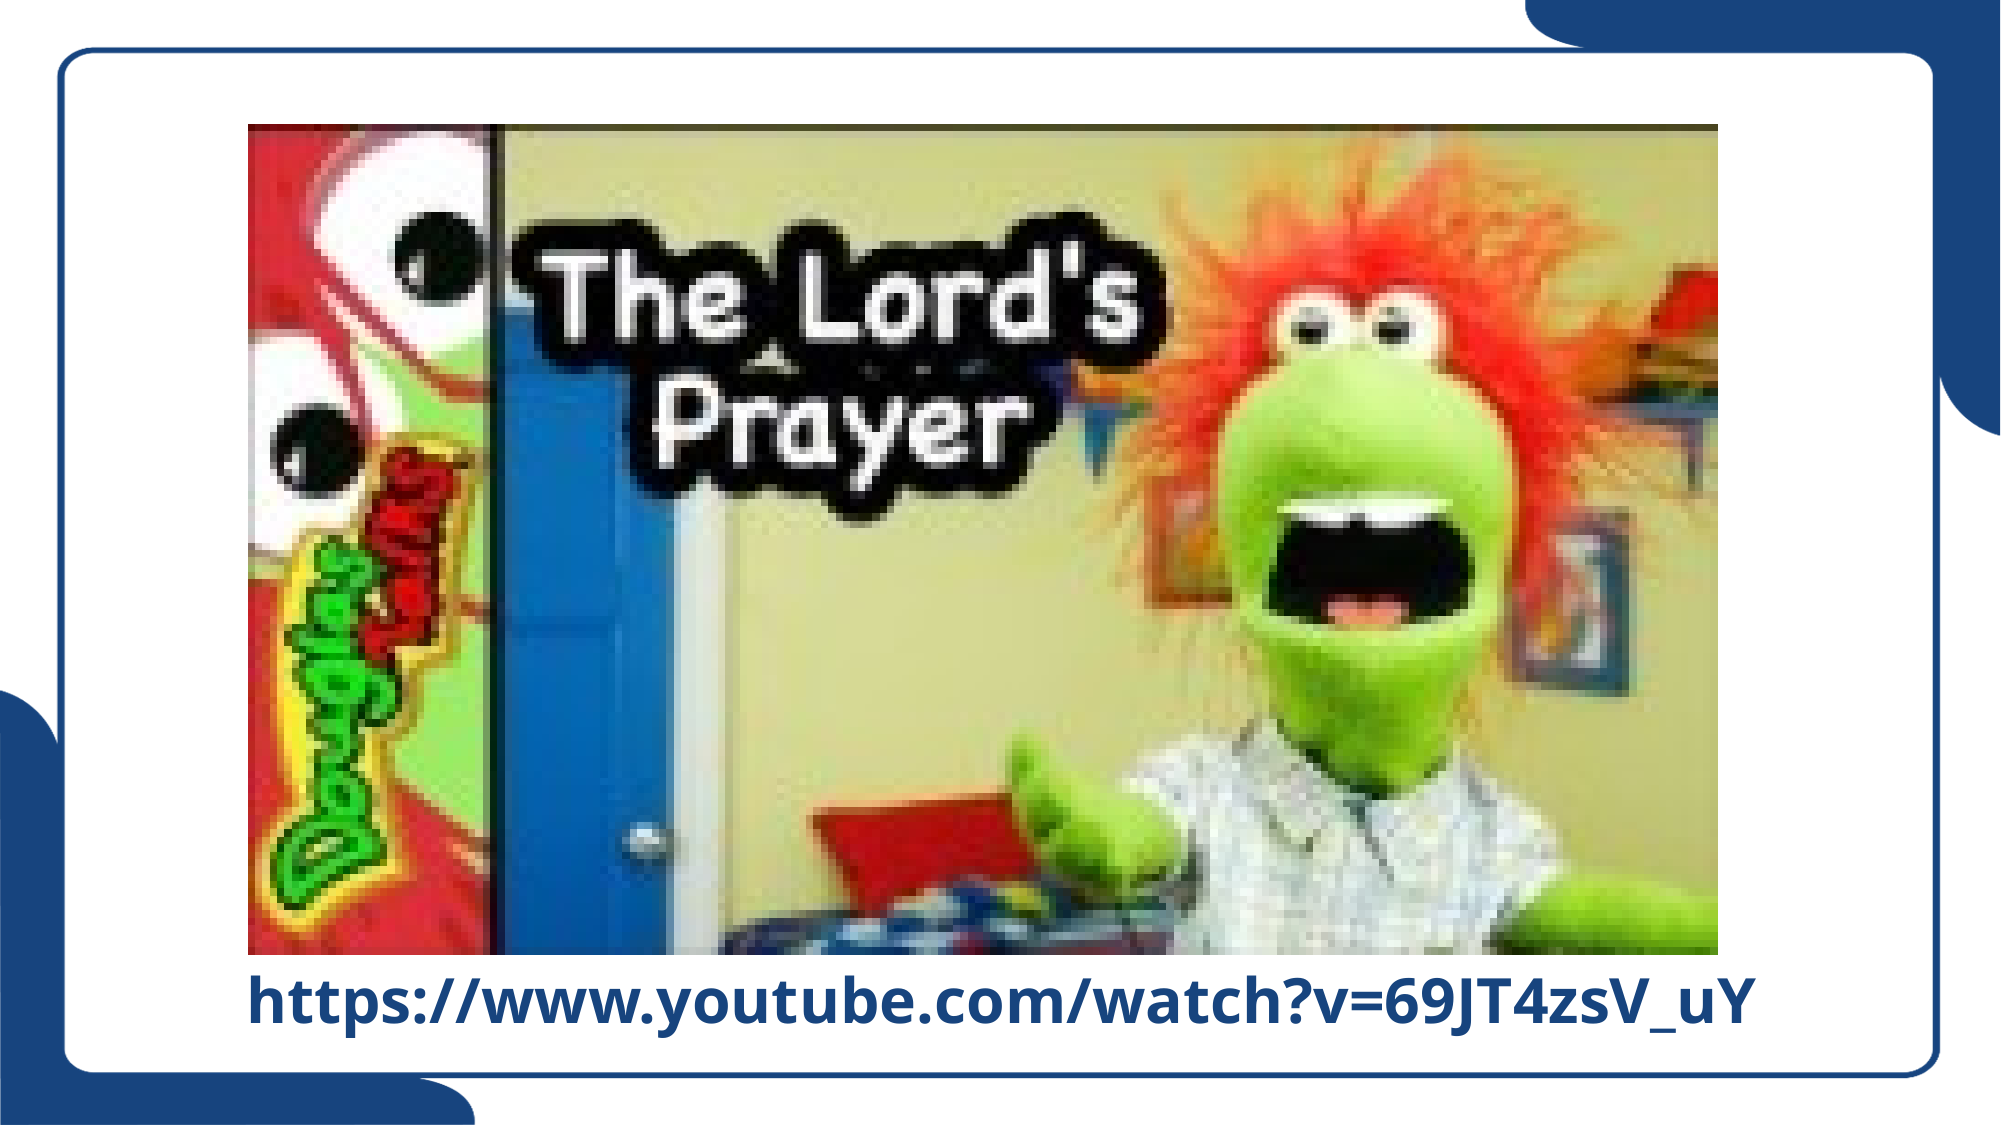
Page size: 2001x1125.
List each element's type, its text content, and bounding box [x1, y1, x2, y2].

picture [0, 0, 2001, 1125]
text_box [247, 123, 1719, 956]
text_box https://www.youtube.com/watch?v=69JT4zsV_uY [78, 955, 1926, 1044]
